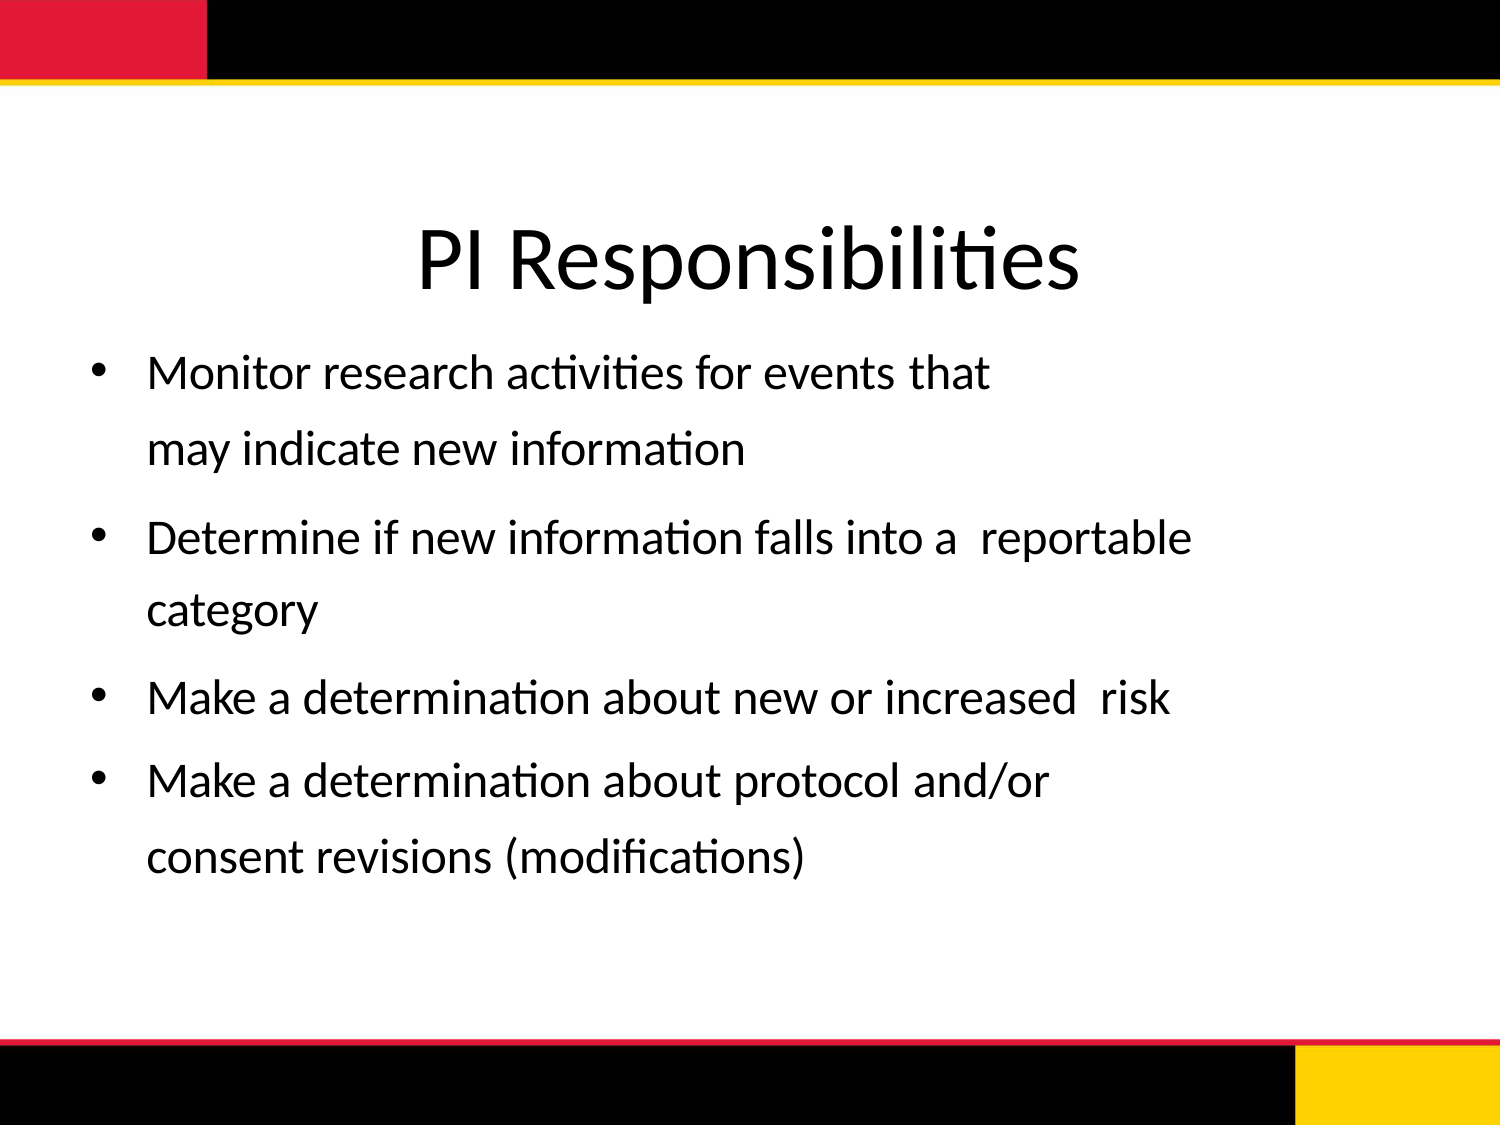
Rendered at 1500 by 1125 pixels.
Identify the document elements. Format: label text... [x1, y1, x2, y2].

text_box Monitor research activities for events that may indicate new information Determine if new information falls into a reportable category Make a determination about new or increased risk Make a determination about protocol and/or consent revisions (modifications) [87, 323, 1405, 960]
picture [0, 0, 1500, 1125]
title PI Responsibilities [414, 198, 1087, 323]
